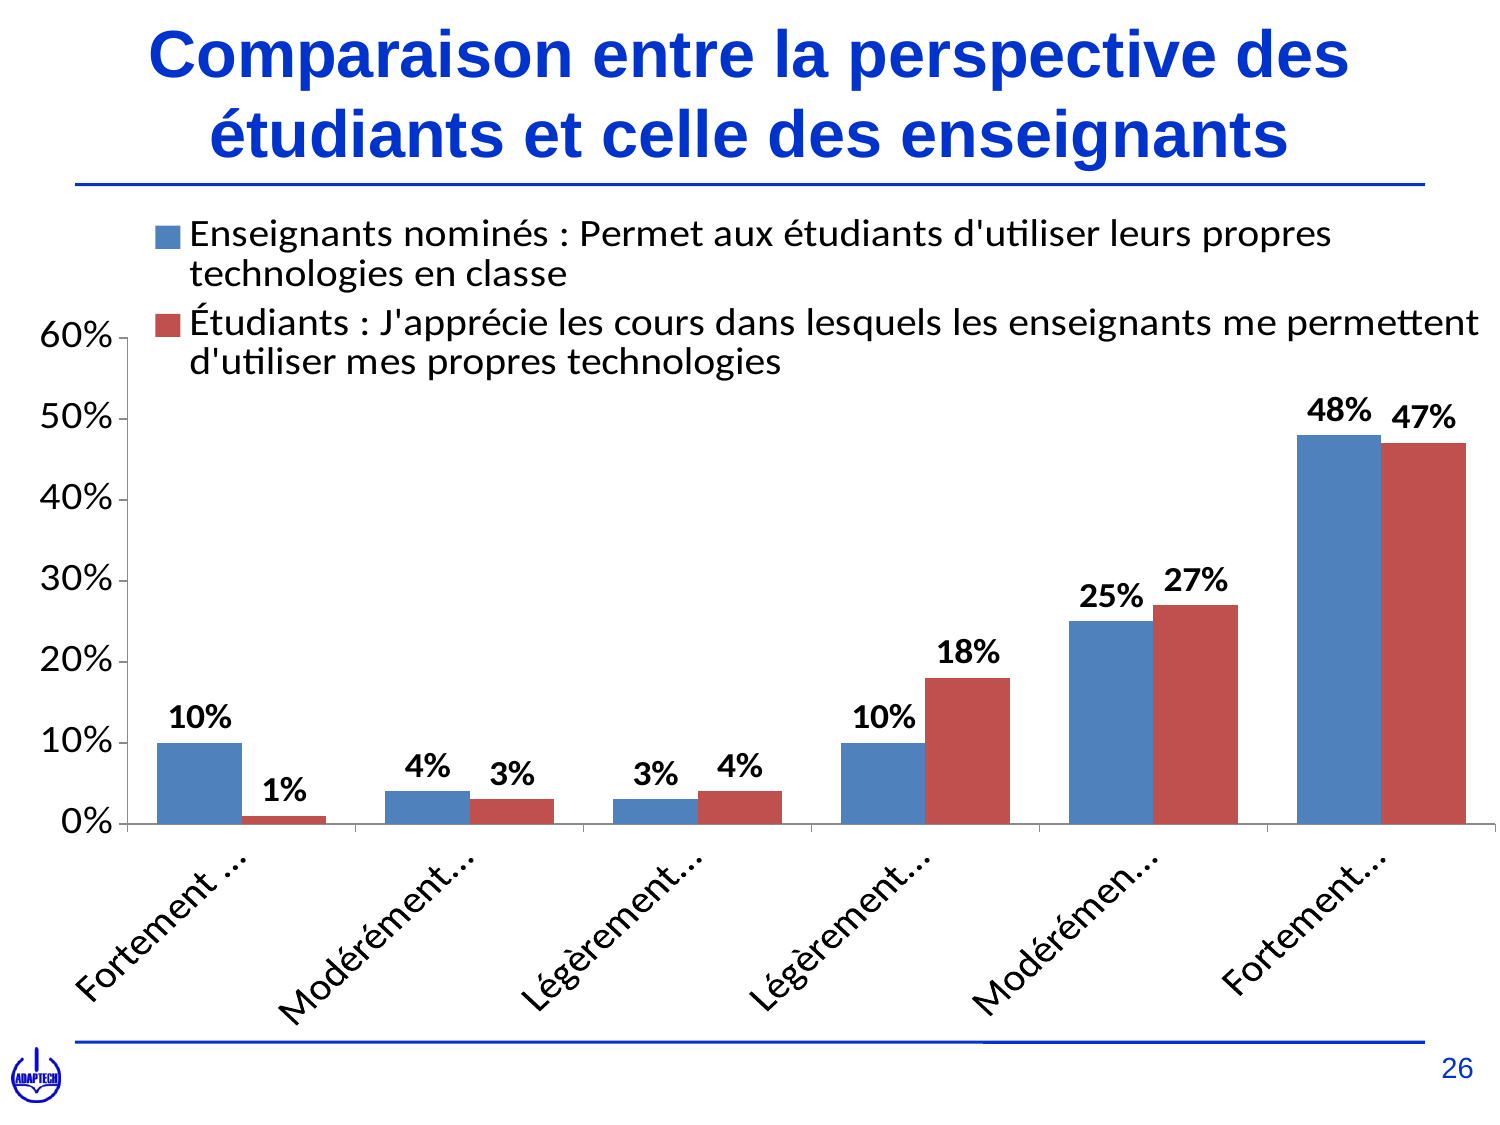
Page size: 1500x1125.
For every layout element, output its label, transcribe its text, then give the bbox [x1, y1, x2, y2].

chart [13, 207, 1497, 1036]
picture [11, 1047, 61, 1103]
title Comparaison entre la perspective des étudiants et celle des enseignants [0, 66, 1500, 179]
slide_number 26 [1415, 1044, 1500, 1106]
